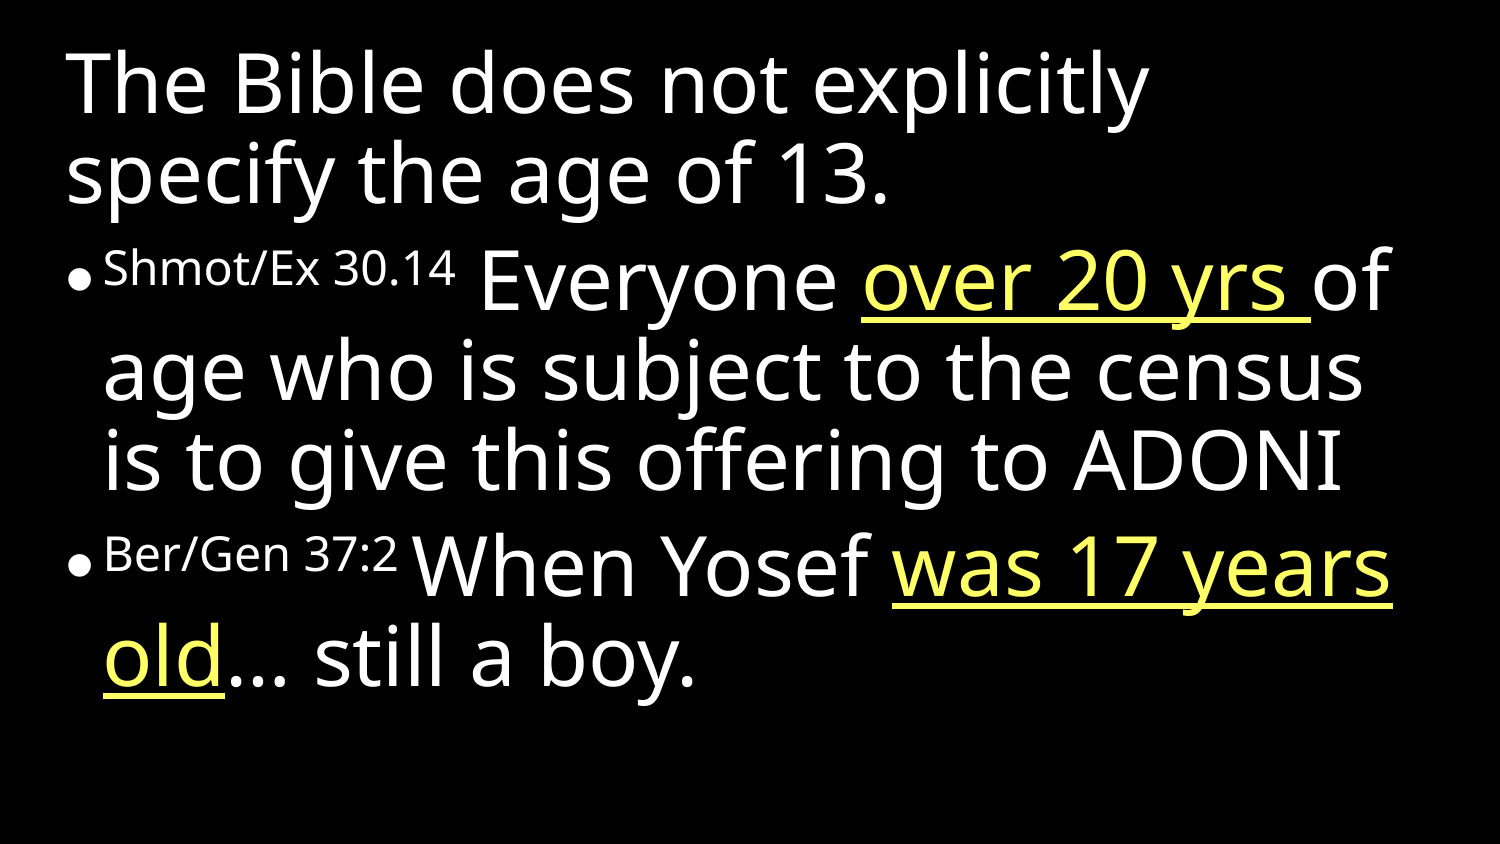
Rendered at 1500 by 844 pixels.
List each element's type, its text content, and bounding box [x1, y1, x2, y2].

subtitle The Bible does not explicitly specify the age of 13. Shmot/Ex 30.14 Everyone over 20 yrs of age who is subject to the census is to give this offering to Adoni Ber/Gen 37:2 When Yosef was 17 years old… still a boy. [50, 34, 1450, 797]
